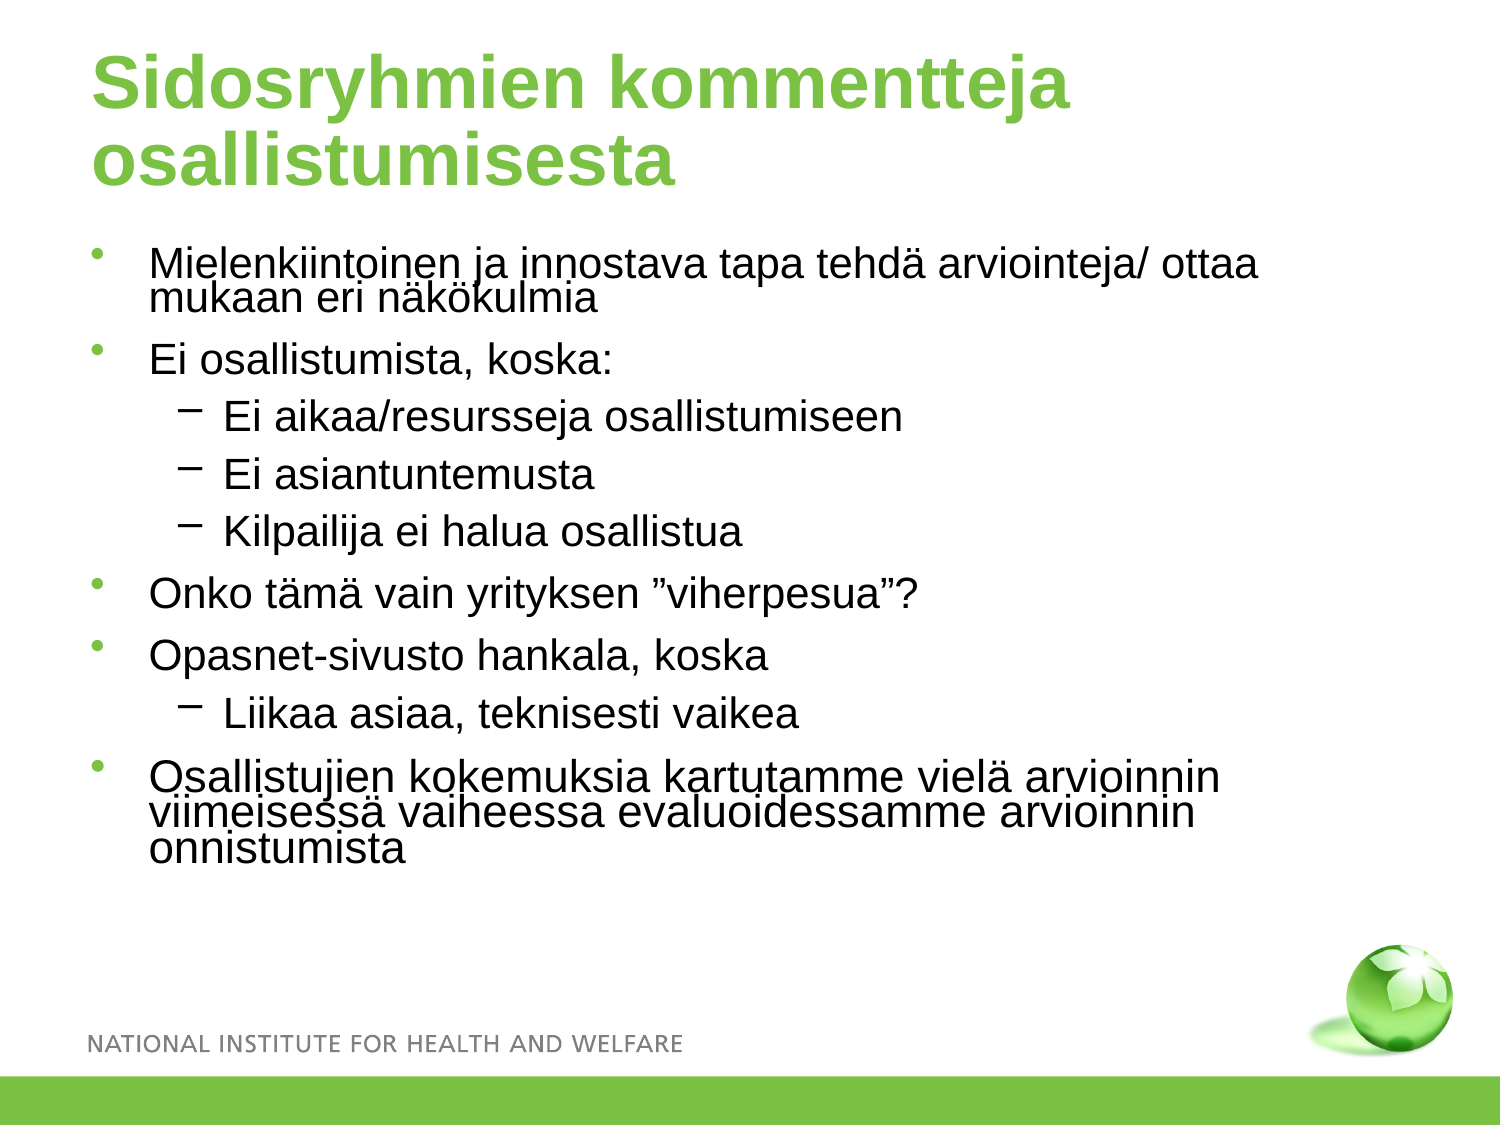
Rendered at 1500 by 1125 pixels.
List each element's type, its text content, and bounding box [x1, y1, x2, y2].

picture [1294, 928, 1471, 1071]
title Sidosryhmien kommentteja osallistumisesta [76, 42, 1424, 209]
list Mielenkiintoinen ja innostava tapa tehdä arviointeja/ ottaa mukaan eri näkökulmia Ei osallistumista, koska: Ei aikaa/resursseja osallistumiseen Ei asiantuntemusta Kilpailija ei halua osallistua Onko tämä vain yrityksen ”viherpesua”? Opasnet-sivusto hankala, koska Liikaa asiaa, teknisesti vaikea Osallistujien kokemuksia kartutamme vielä arvioinnin viimeisessä vaiheessa evaluoidessamme arvioinnin onnistumista [74, 243, 1424, 965]
